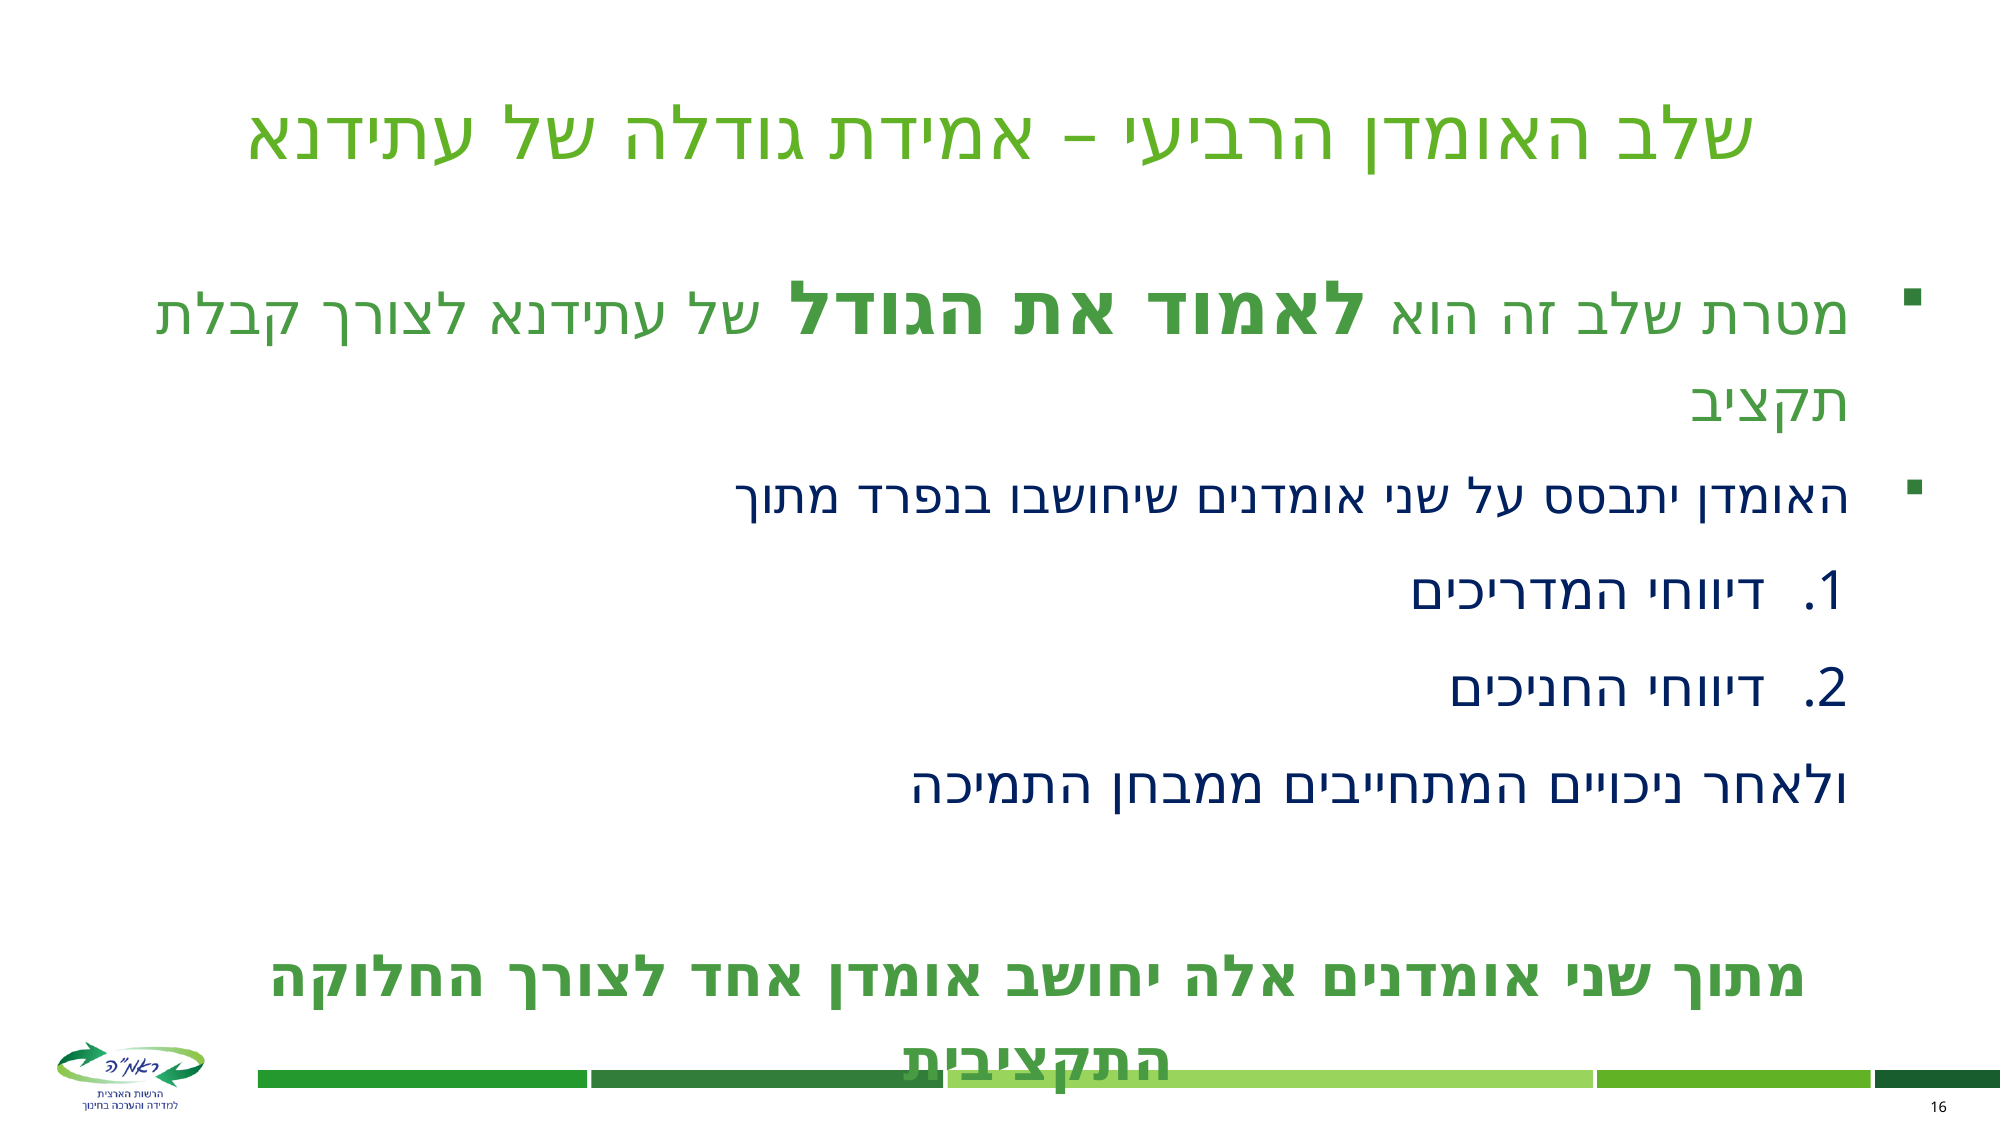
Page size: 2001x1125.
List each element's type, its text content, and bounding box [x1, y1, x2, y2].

list מטרת שלב זה הוא לאמוד את הגודל של עתידנא לצורך קבלת תקציב האומדן יתבסס על שני אומדנים שיחושבו בנפרד מתוך דיווחי המדריכים דיווחי החניכים ולאחר ניכויים המתחייבים ממבחן התמיכה מתוך שני אומדנים אלה יחושב אומדן אחד לצורך החלוקה התקציבית [135, 233, 1966, 1125]
text_box שלב האומדן הרביעי – אמידת גודלה של עתידנא [86, 78, 1916, 192]
picture [51, 1036, 135, 1115]
